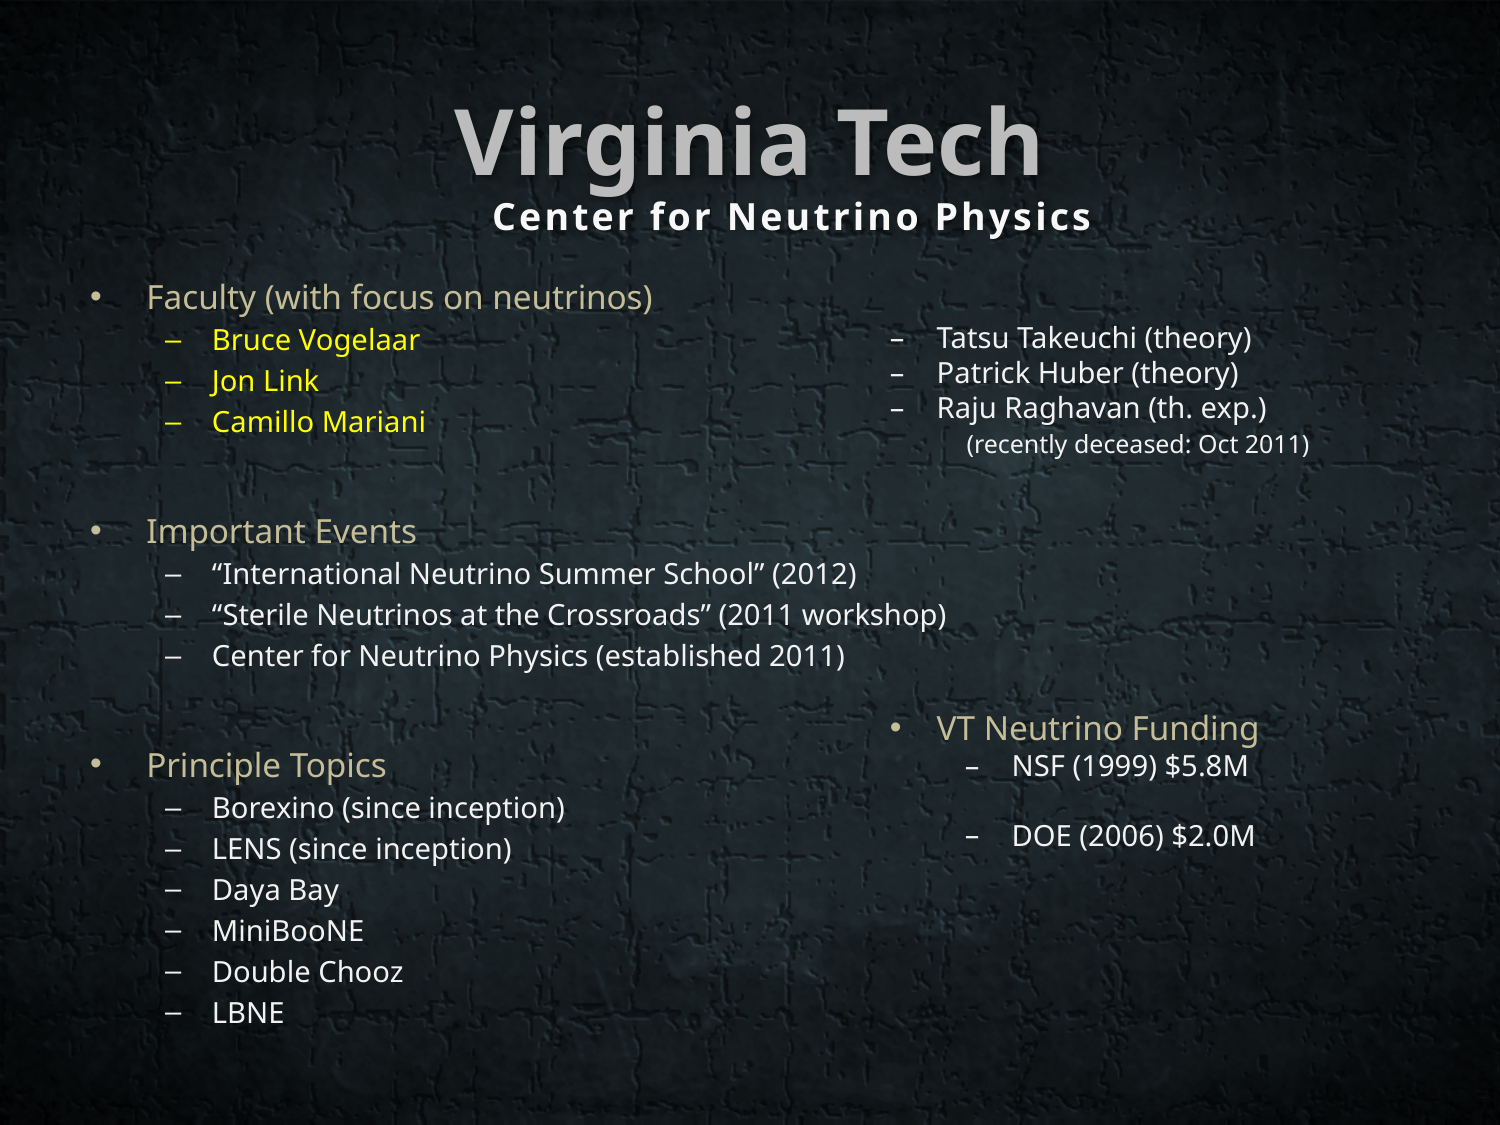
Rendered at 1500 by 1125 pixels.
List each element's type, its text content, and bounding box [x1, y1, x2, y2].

title Virginia Tech [75, 45, 1425, 233]
text_box Tatsu Takeuchi (theory) Patrick Huber (theory) Raju Raghavan (th. exp.) (recently deceased: Oct 2011) [874, 312, 1388, 502]
text_box Center for Neutrino Physics [477, 185, 1107, 246]
text_box VT Neutrino Funding NSF (1999) $5.8M DOE (2006) $2.0M [875, 699, 1414, 860]
list Faculty (with focus on neutrinos) Bruce Vogelaar Jon Link Camillo Mariani Important Events “International Neutrino Summer School” (2012) “Sterile Neutrinos at the Crossroads” (2011 workshop) Center for Neutrino Physics (established 2011) Principle Topics Borexino (since inception) LENS (since inception) Daya Bay MiniBooNE Double Chooz LBNE [75, 268, 1425, 1125]
